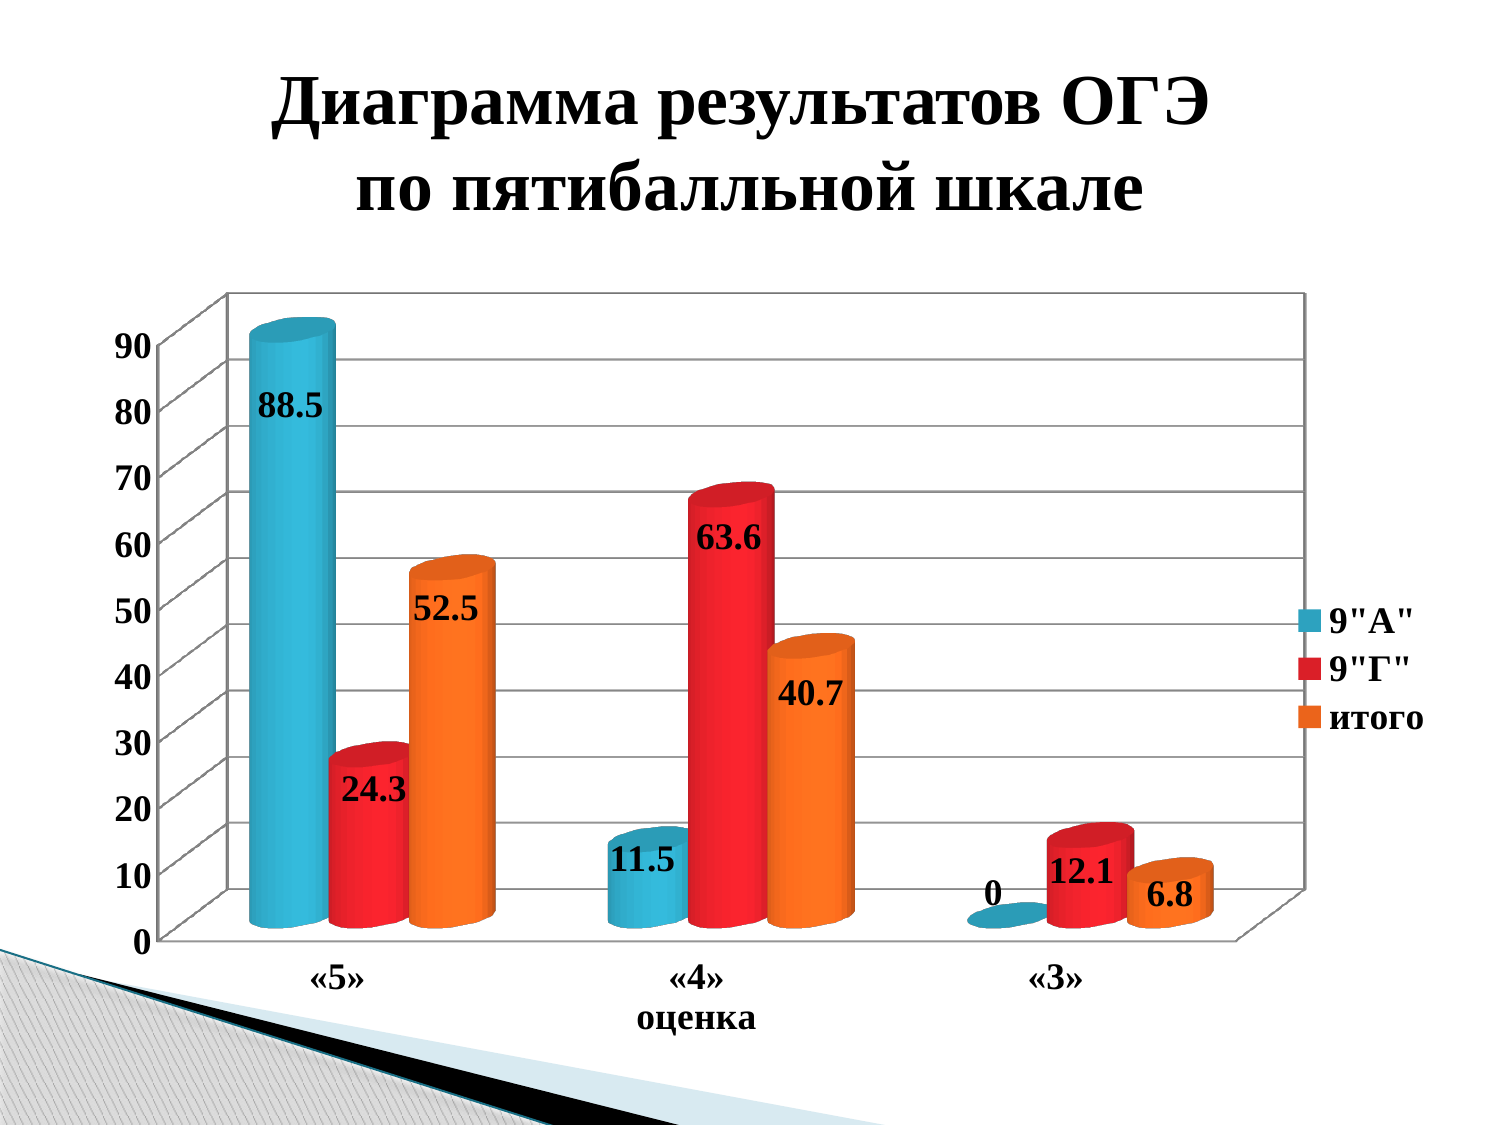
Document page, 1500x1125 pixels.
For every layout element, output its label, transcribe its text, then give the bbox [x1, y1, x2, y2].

title Диаграмма результатов ОГЭ по пятибалльной шкале [75, 45, 1425, 233]
chart [64, 266, 1459, 1071]
